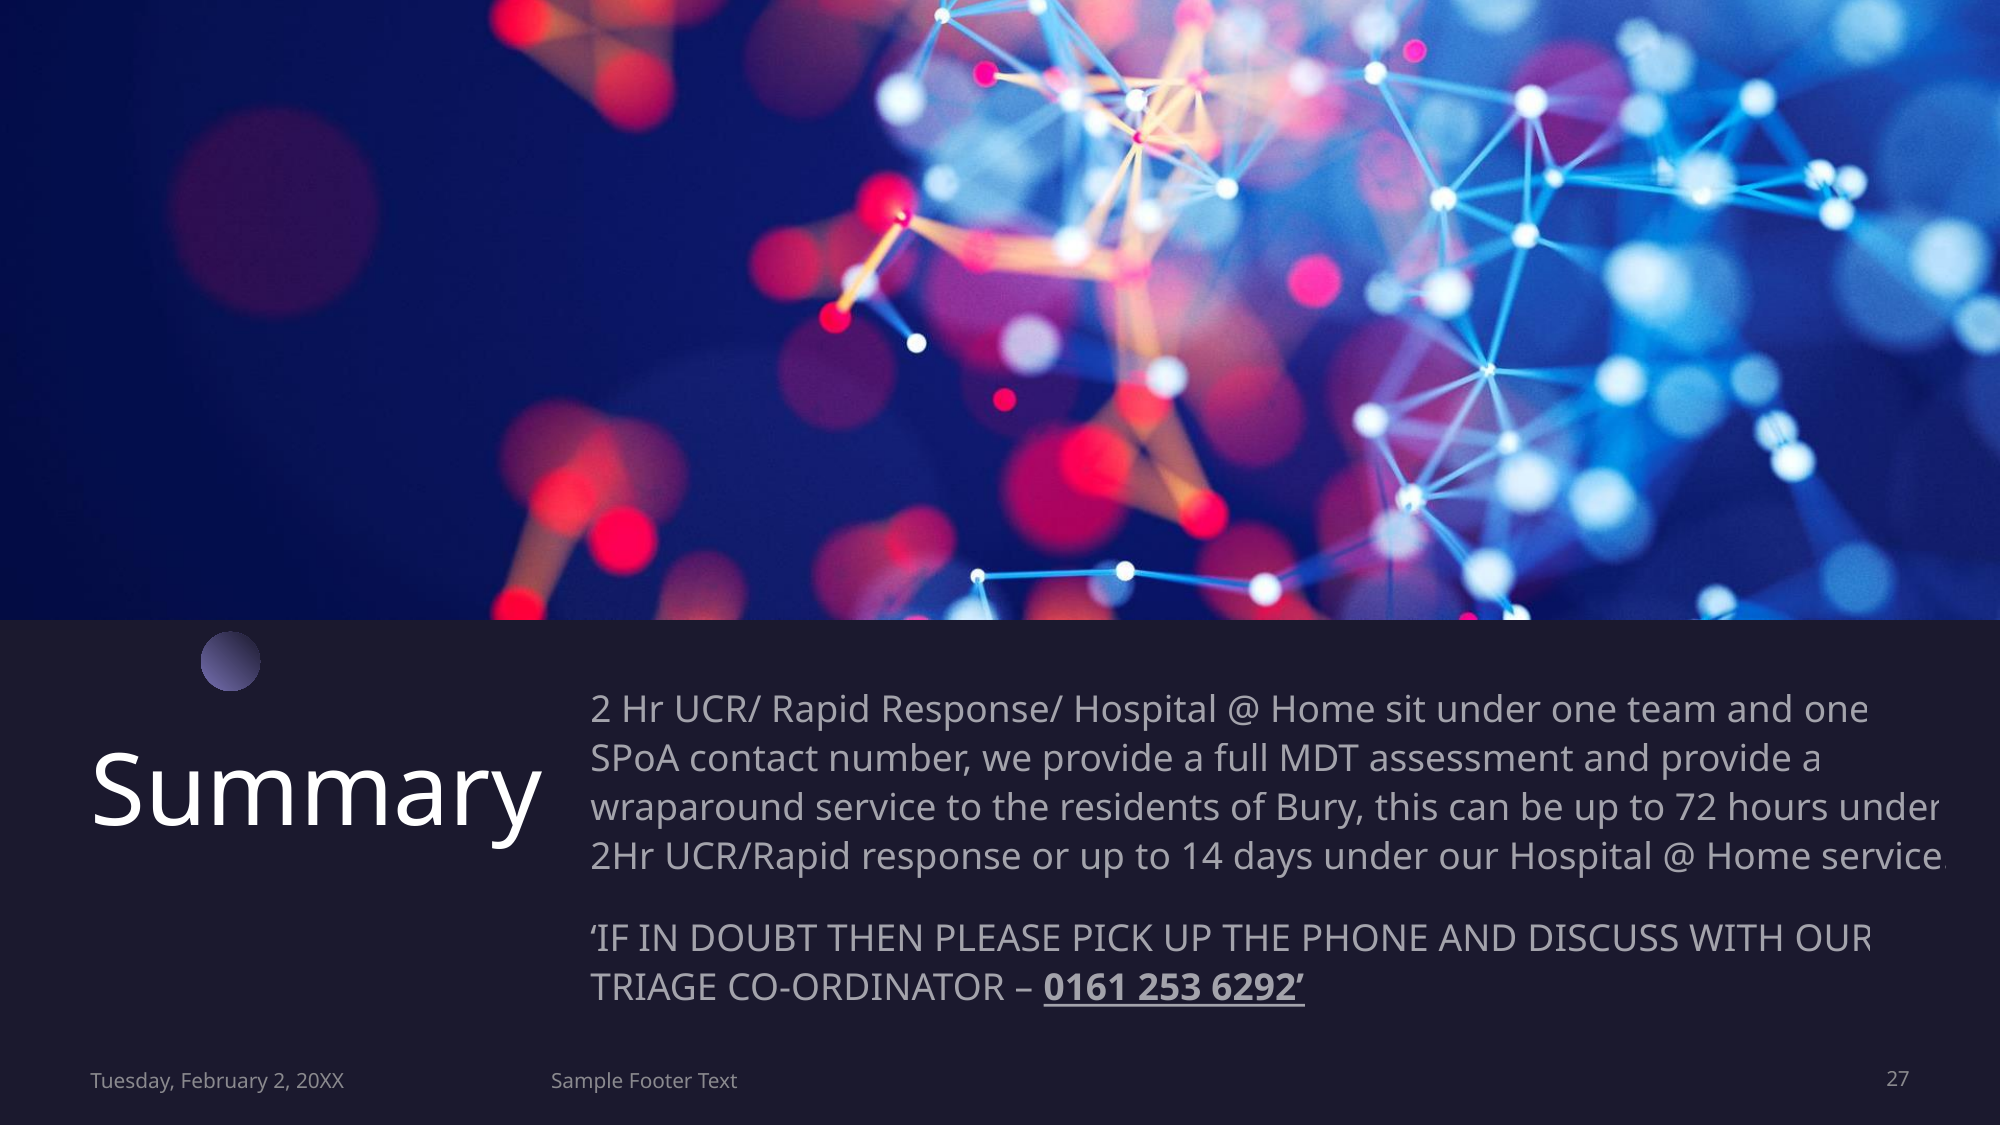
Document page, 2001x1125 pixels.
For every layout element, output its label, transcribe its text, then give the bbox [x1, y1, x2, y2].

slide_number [90, 1067, 522, 1093]
list 2 Hr UCR/ Rapid Response/ Hospital @ Home sit under one team and one SPoA contact number, we provide a full MDT assessment and provide a wraparound service to the residents of Bury, this can be up to 72 hours under 2Hr UCR/Rapid response or up to 14 days under our Hospital @ Home service. ‘IF IN DOUBT THEN PLEASE PICK UP THE PHONE AND DISCUSS WITH OUR TRIAGE CO-ORDINATOR – 0161 253 6292’ [590, 681, 1956, 1022]
picture [0, 0, 2000, 620]
footer Sample Footer Text [551, 1067, 1598, 1093]
slide_number 27 [1632, 1067, 1910, 1093]
title Summary [90, 739, 590, 996]
